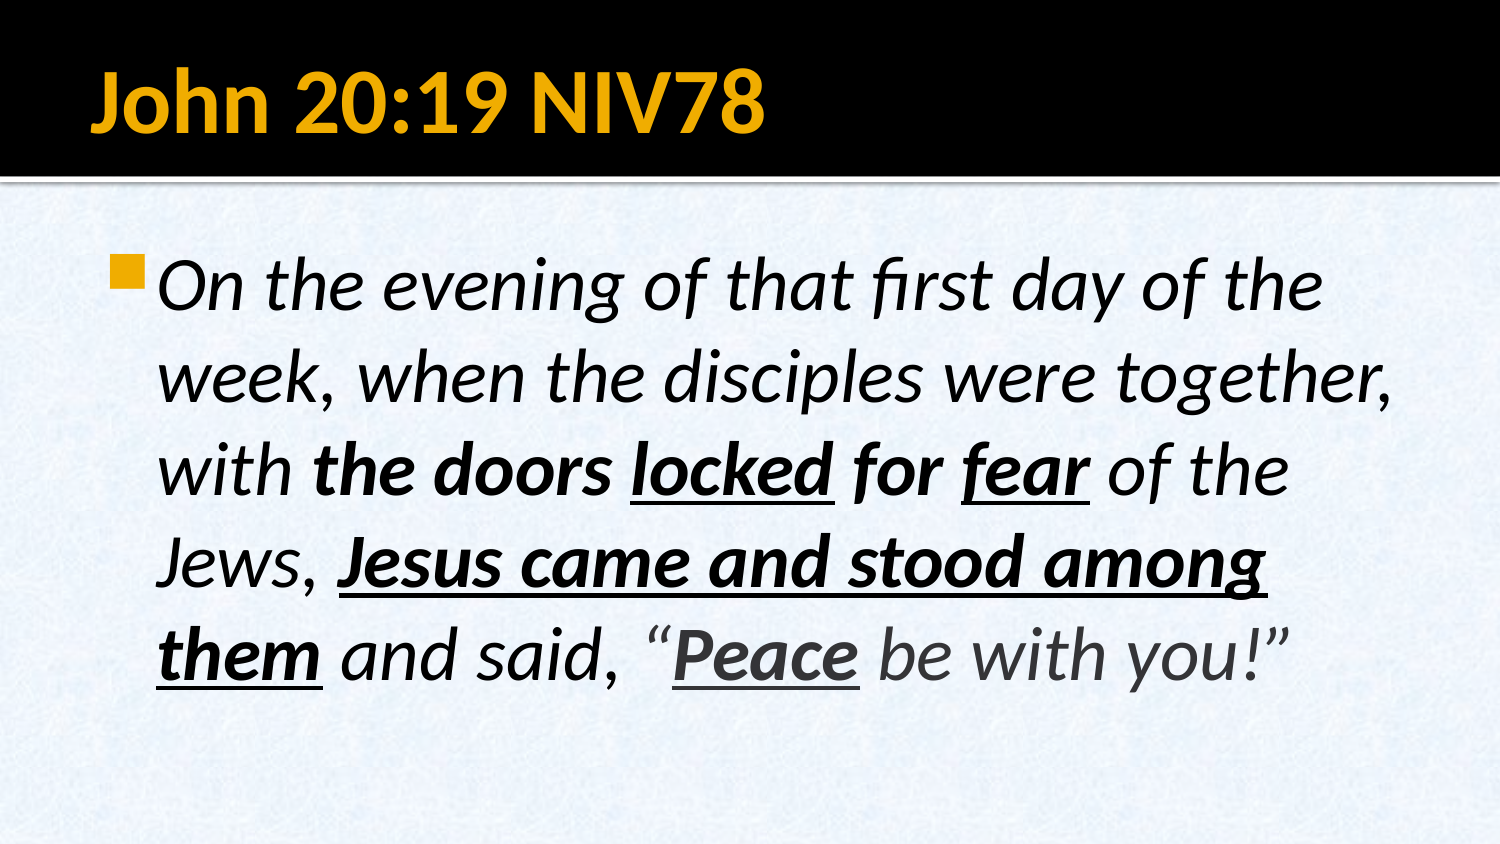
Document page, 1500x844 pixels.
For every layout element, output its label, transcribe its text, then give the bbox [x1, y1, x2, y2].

title John 20:19 NIV78 [75, 19, 1425, 174]
list On the evening of that first day of the week, when the disciples were together, with the doors locked for fear of the Jews, Jesus came and stood among them and said, “Peace be with you!” [75, 218, 1425, 788]
